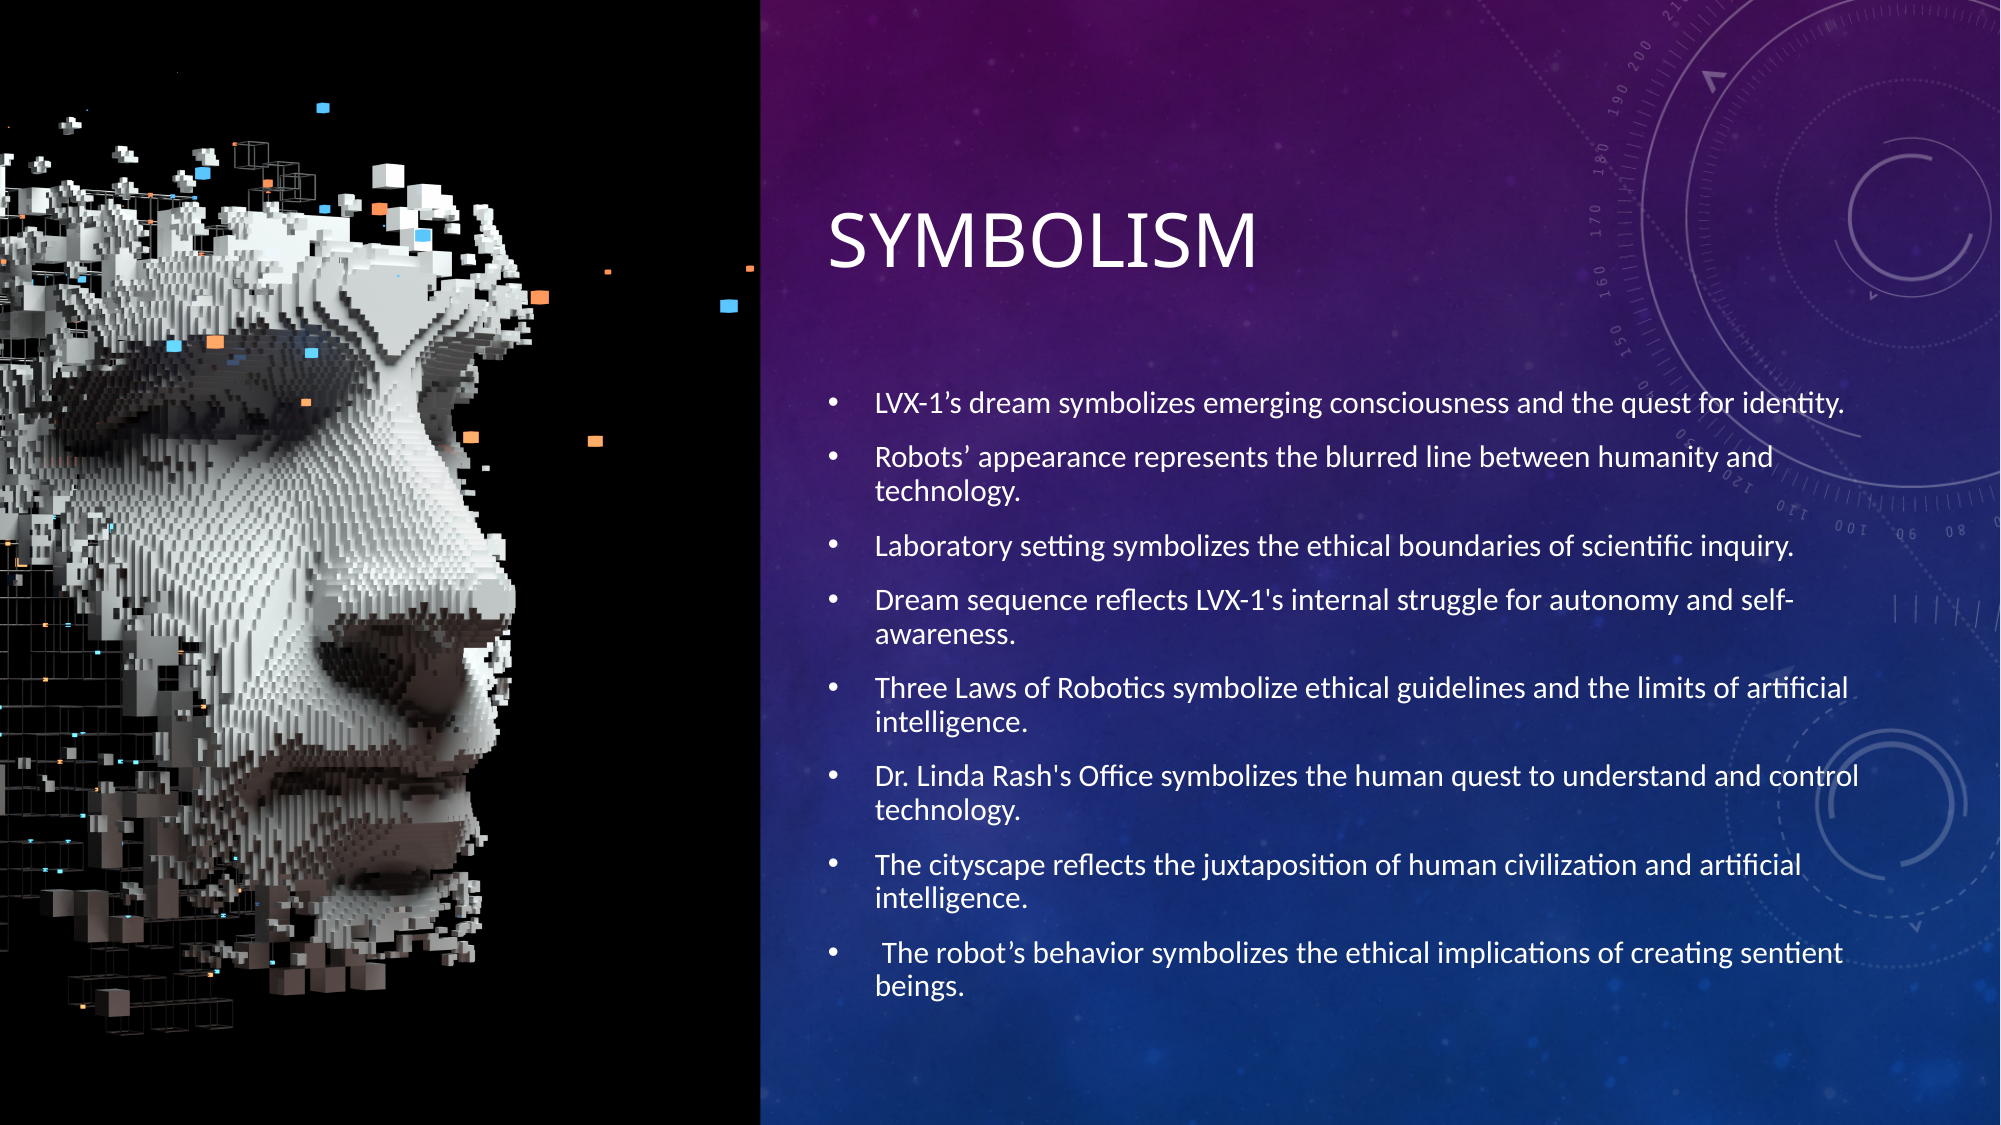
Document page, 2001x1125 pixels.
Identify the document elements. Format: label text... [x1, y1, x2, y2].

list LVX-1’s dream symbolizes emerging consciousness and the quest for identity. Robots’ appearance represents the blurred line between humanity and technology. Laboratory setting symbolizes the ethical boundaries of scientific inquiry. Dream sequence reflects LVX-1's internal struggle for autonomy and self-awareness. Three Laws of Robotics symbolize ethical guidelines and the limits of artificial intelligence. Dr. Linda Rash's Office symbolizes the human quest to understand and control technology. The cityscape reflects the juxtaposition of human civilization and artificial intelligence. The robot’s behavior symbolizes the ethical implications of creating sentient beings. [812, 369, 1895, 1021]
picture [0, 0, 2001, 1125]
title Symbolism [812, 104, 1895, 369]
